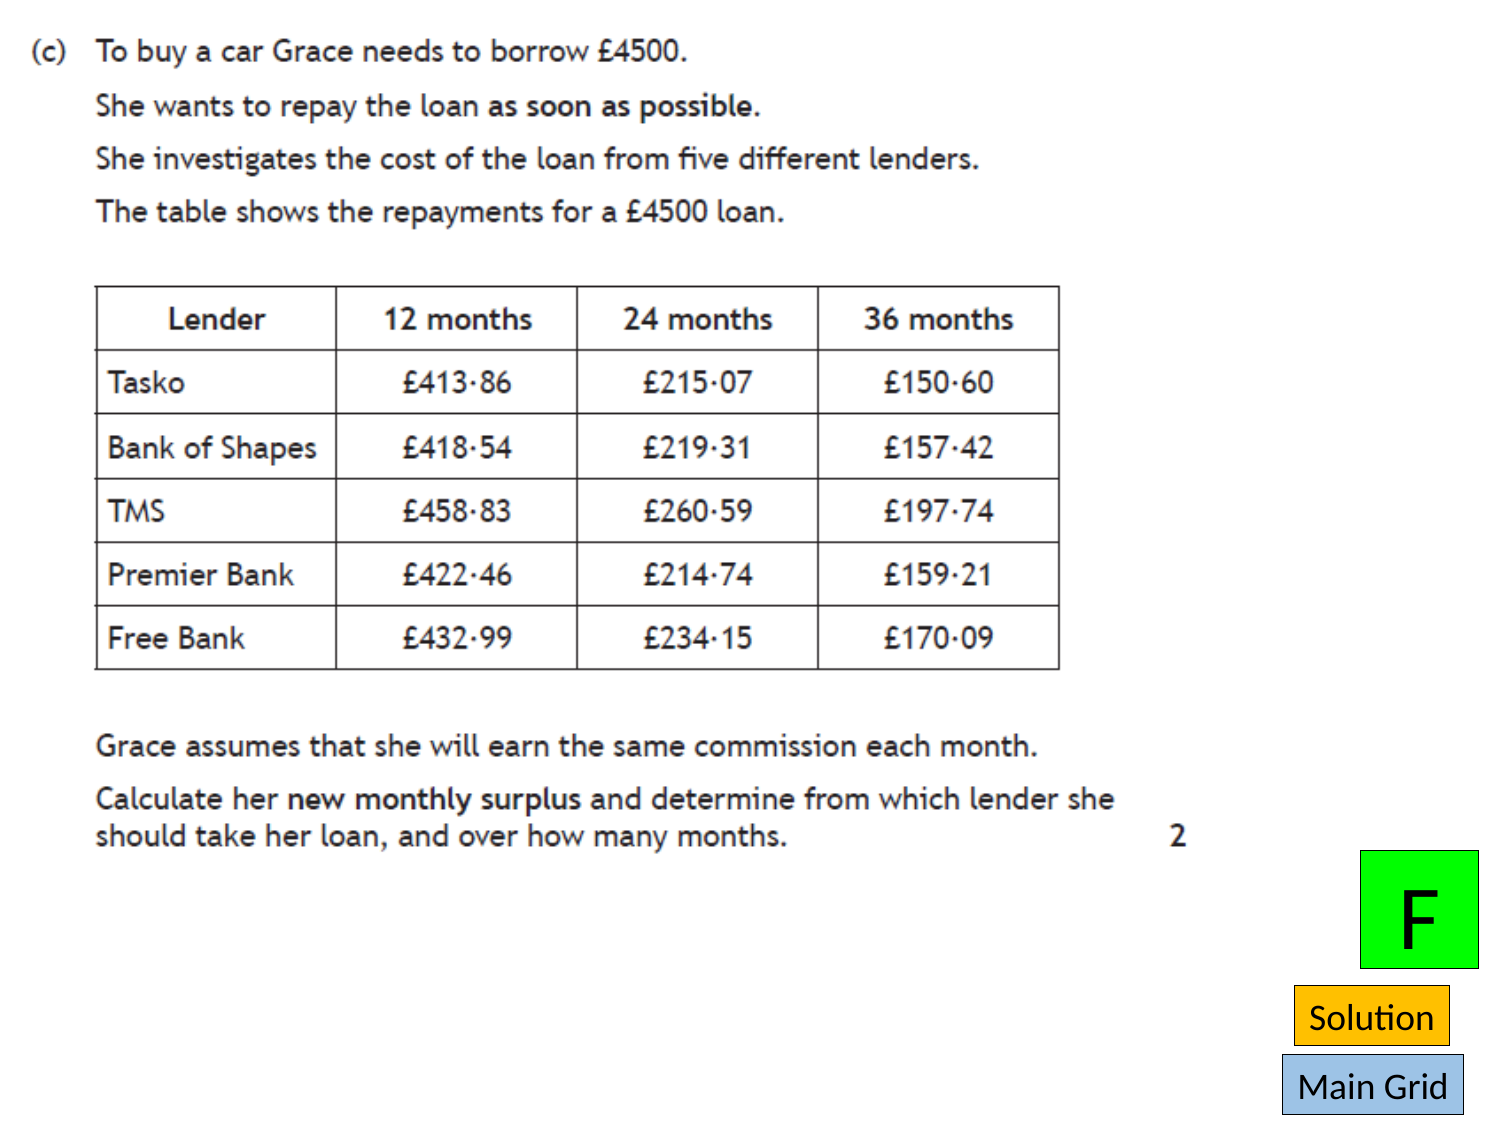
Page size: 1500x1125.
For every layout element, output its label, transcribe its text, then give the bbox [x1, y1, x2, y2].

text_box Main Grid [1282, 1054, 1464, 1115]
text_box F [1360, 850, 1479, 969]
text_box Solution [1294, 985, 1450, 1046]
picture [22, 25, 1200, 873]
